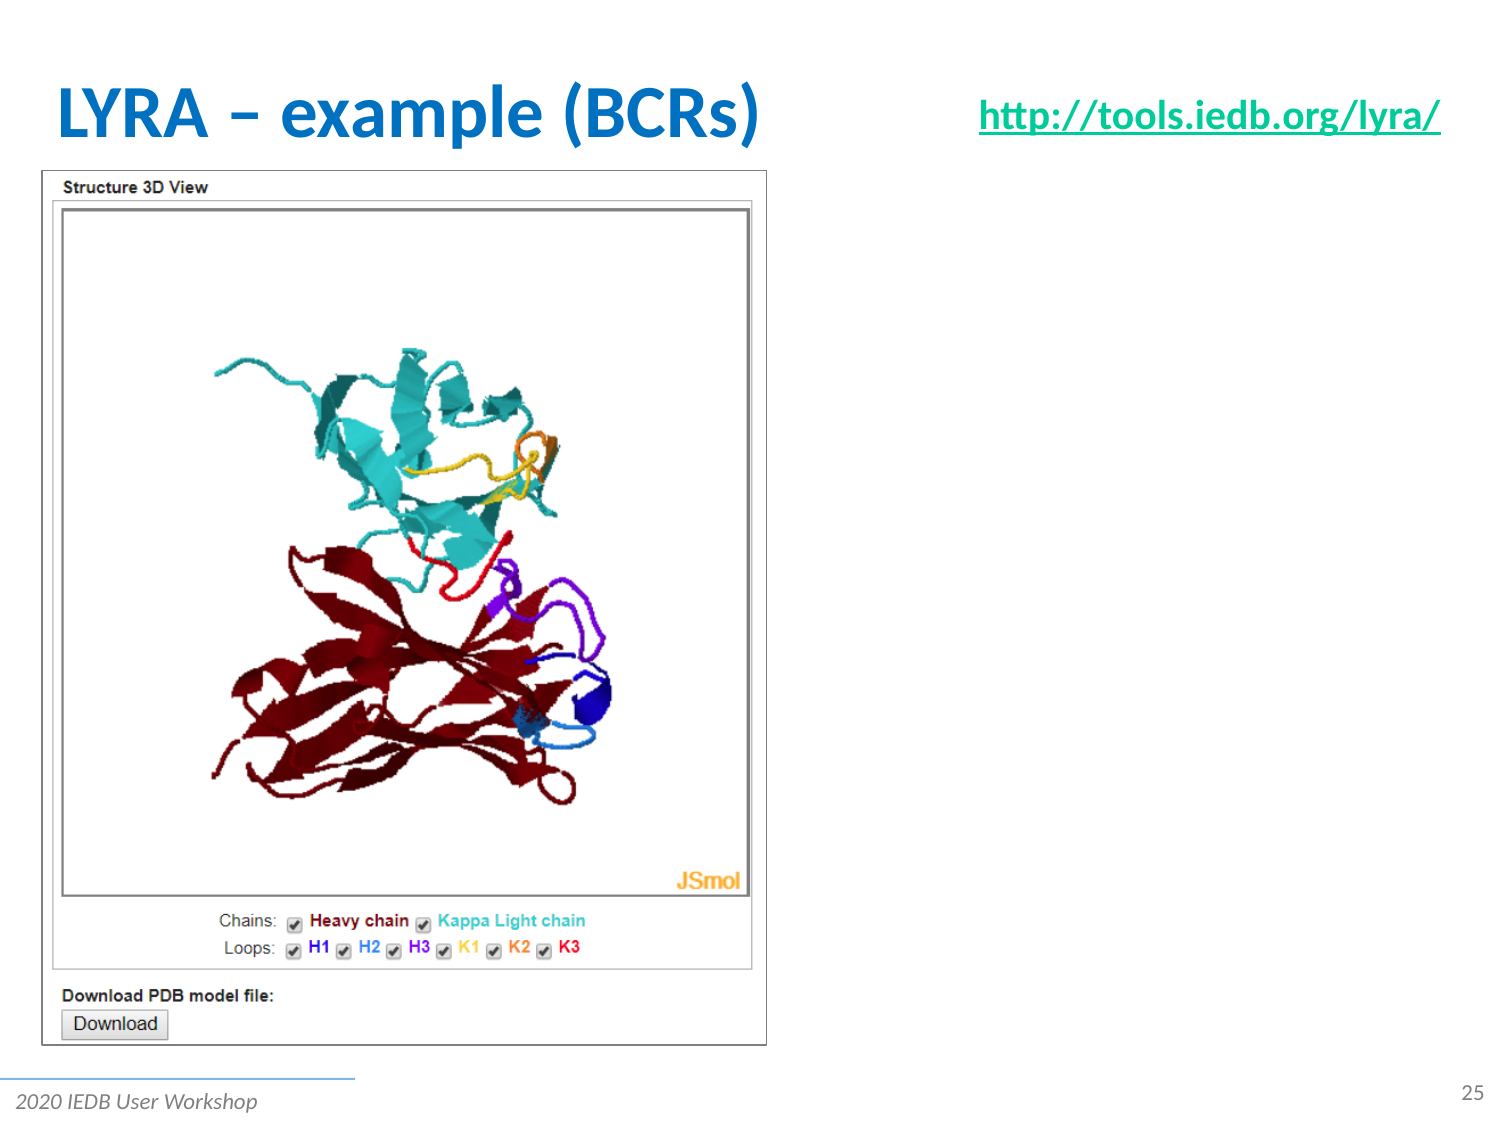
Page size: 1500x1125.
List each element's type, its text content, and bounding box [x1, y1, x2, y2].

title LYRA – example (BCRs) [42, 41, 1455, 187]
text_box http://tools.iedb.org/lyra/ [963, 79, 1461, 146]
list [42, 171, 766, 1045]
slide_number 25 [1162, 1070, 1500, 1112]
footer 2020 IEDB User Workshop [0, 1078, 355, 1121]
